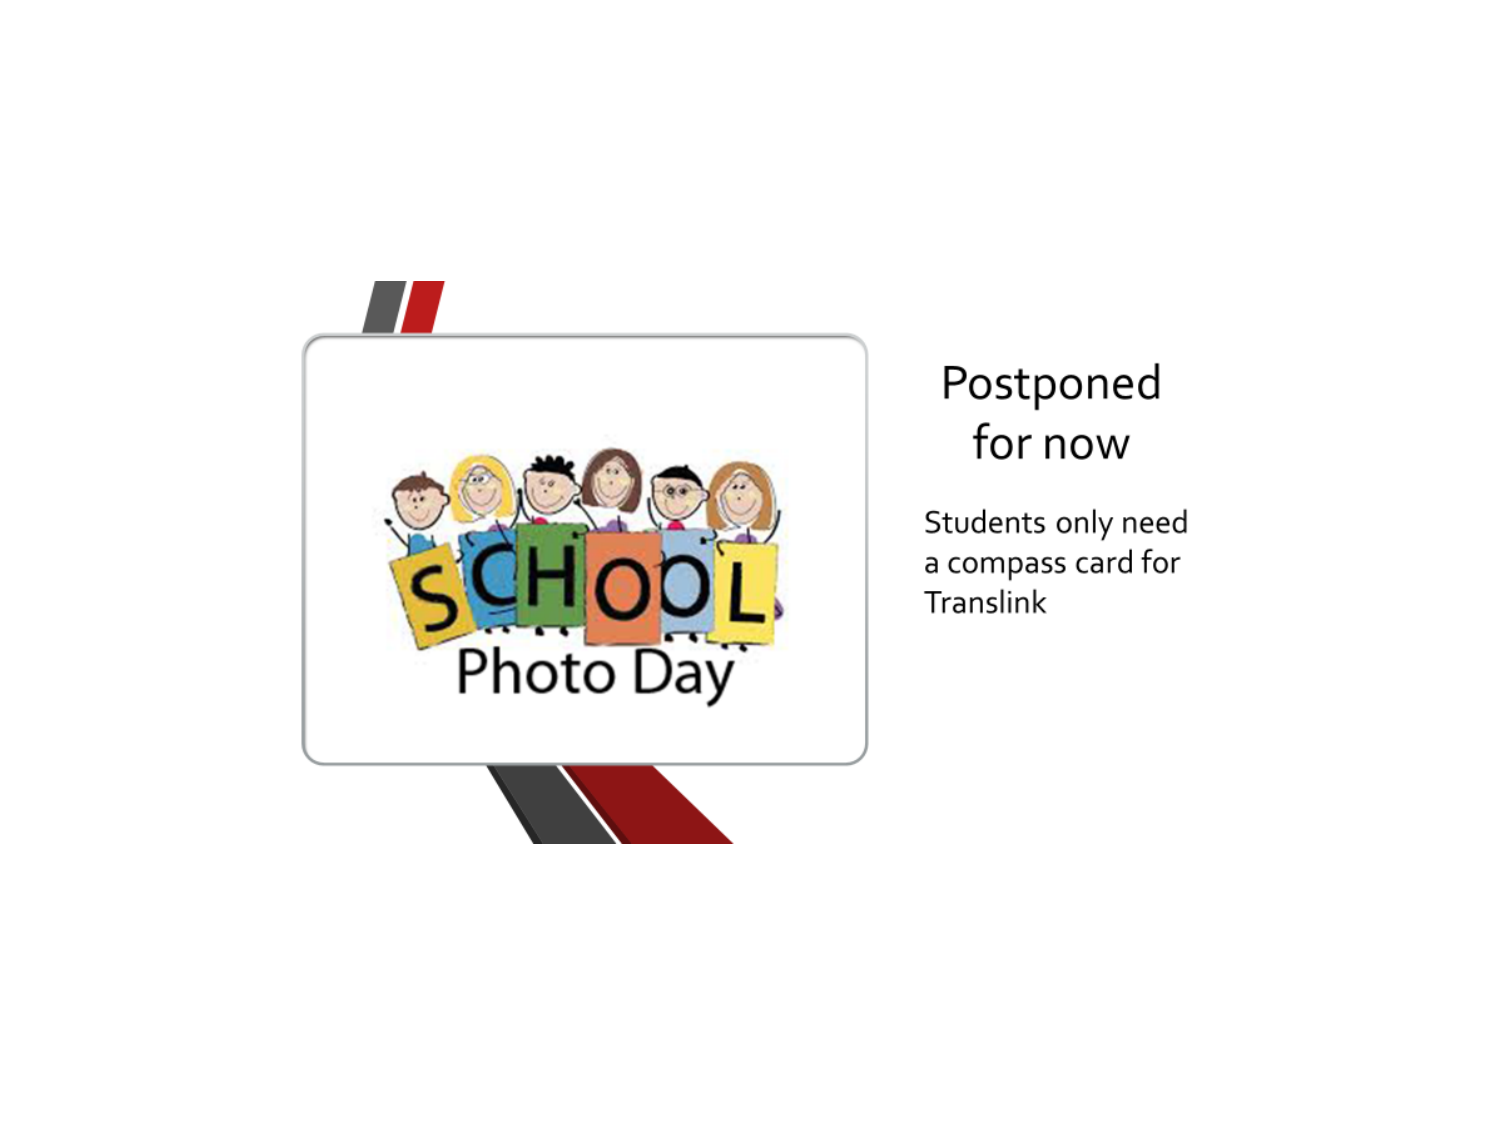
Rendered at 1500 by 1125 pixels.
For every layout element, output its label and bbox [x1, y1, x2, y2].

picture [249, 281, 1251, 844]
